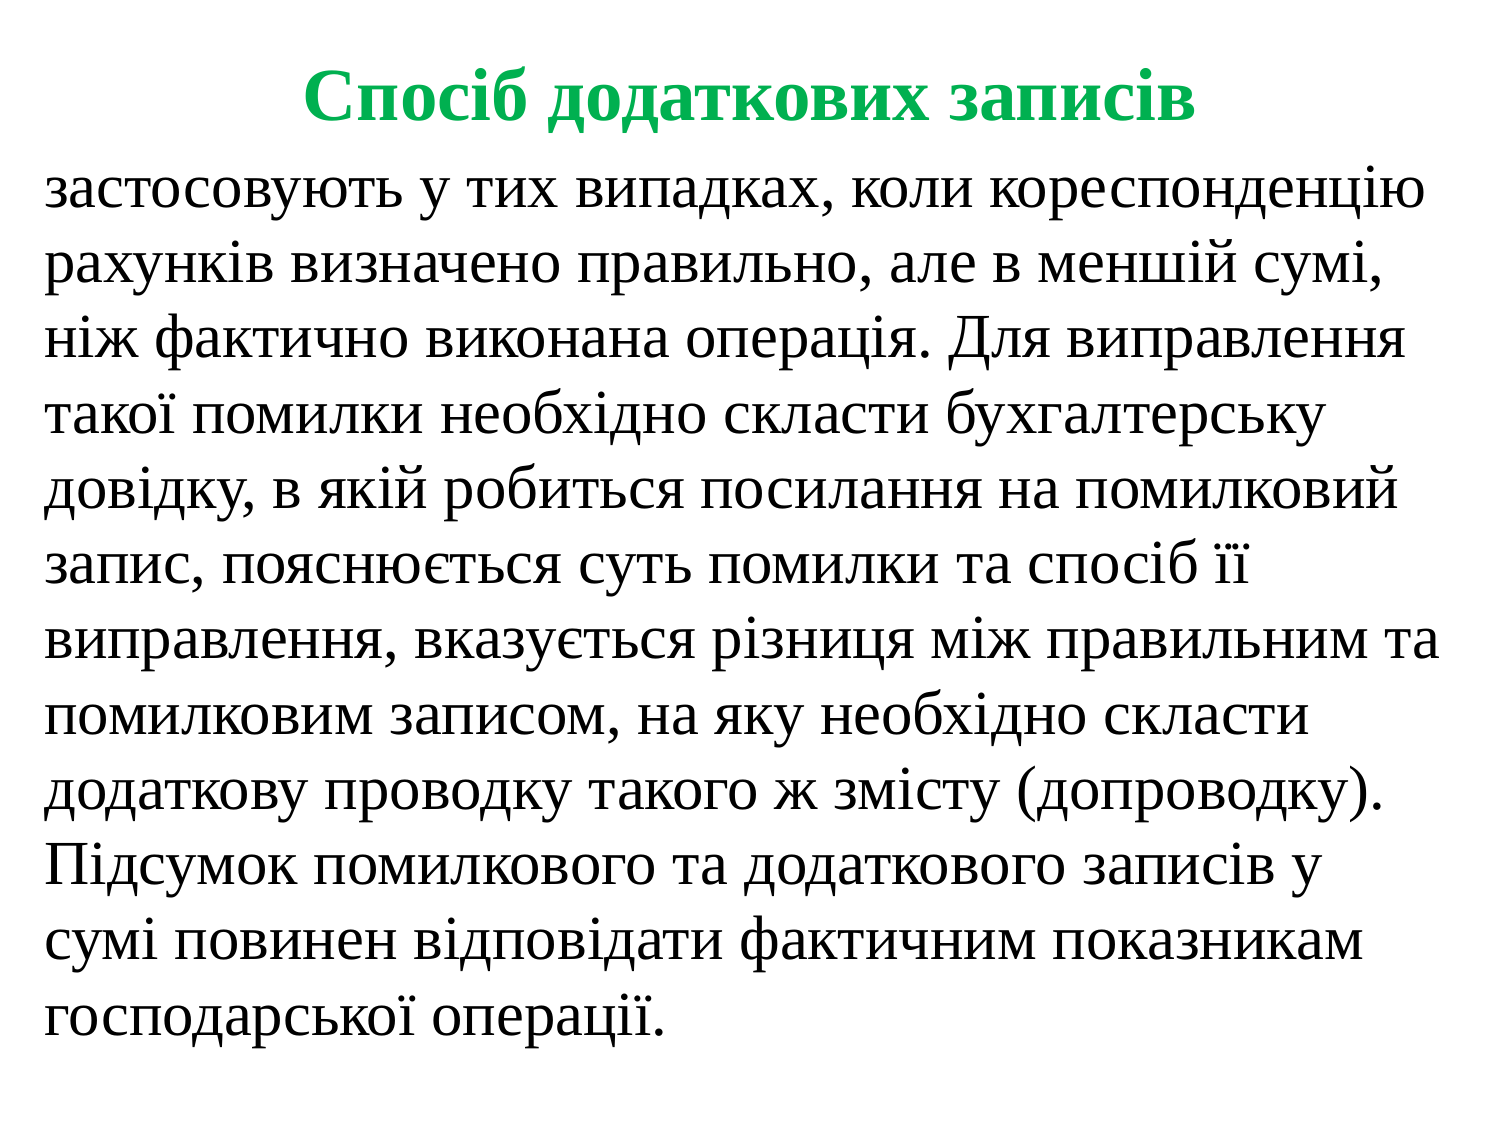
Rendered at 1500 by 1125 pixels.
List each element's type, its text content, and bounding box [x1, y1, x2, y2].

list застосовують у тих випадках, коли кореспонденцію рахунків визначено правильно, але в меншій сумі, ніж фактично виконана операція. Для виправлення такої помилки необхідно скласти бухгалтерську довідку, в якій робиться посилання на помилковий запис, пояснюється суть помилки та спосіб її виправлення, вказується різниця між правильним та помилковим записом, на яку необхідно скласти додаткову проводку такого ж змісту (допроводку). Підсумок помилкового та додаткового записів у сумі повинен відповідати фактичним показникам господарської операції. [29, 137, 1459, 1071]
title Спосіб додаткових записів [75, 30, 1425, 137]
